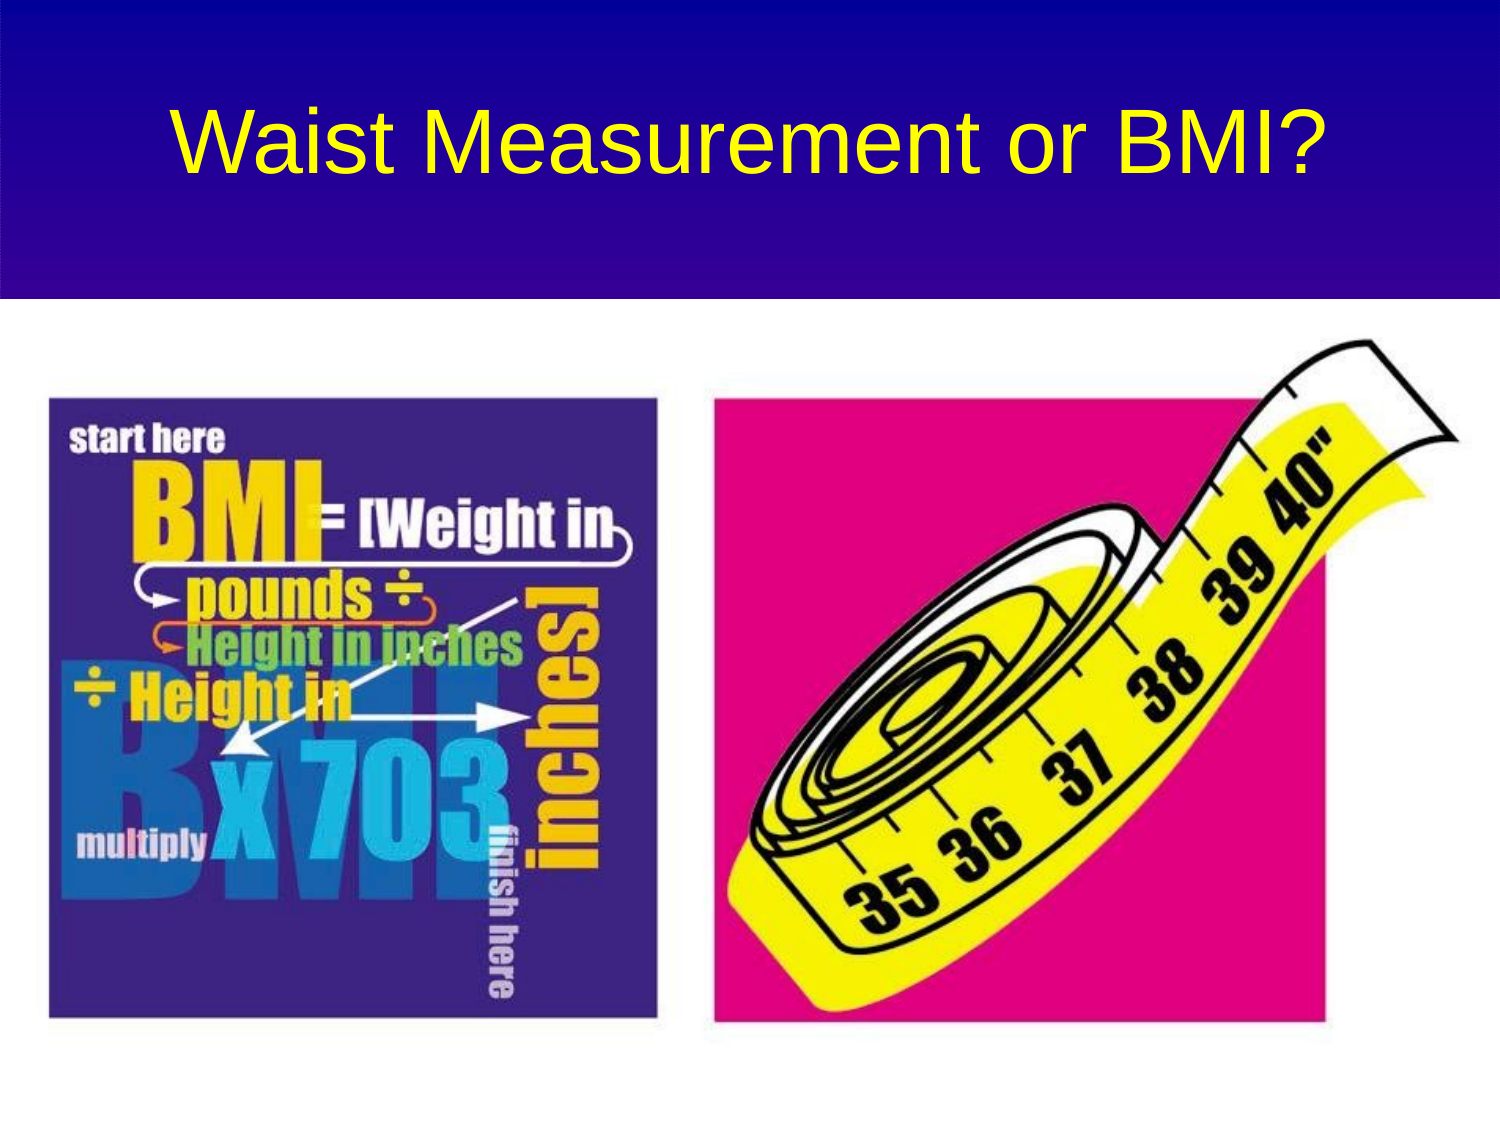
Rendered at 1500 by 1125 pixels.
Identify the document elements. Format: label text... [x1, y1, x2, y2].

text_box [0, 299, 1500, 1125]
picture [0, 0, 1500, 299]
title Waist Measurement or BMI? [167, 79, 1334, 270]
